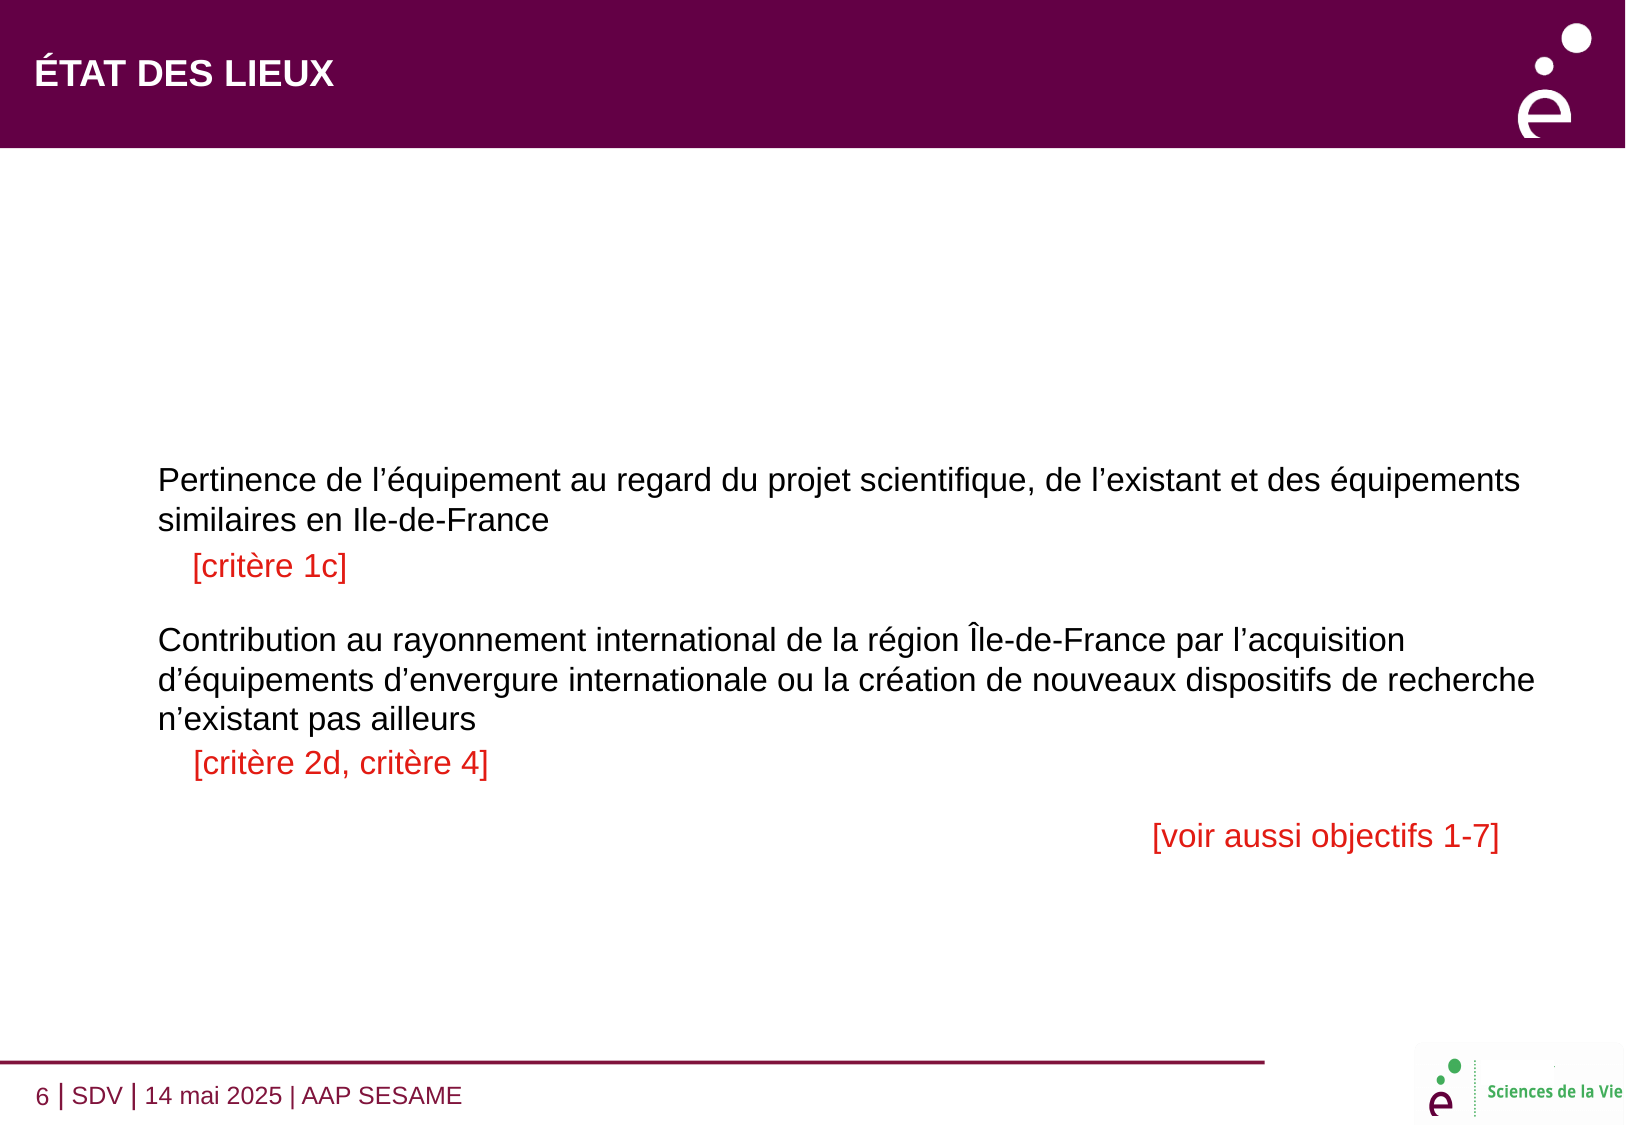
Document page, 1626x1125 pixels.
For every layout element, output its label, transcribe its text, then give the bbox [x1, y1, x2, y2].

picture [1504, 20, 1605, 138]
text_box [critère 1c] [177, 536, 363, 592]
text_box [voir aussi objectifs 1-7] [1137, 806, 1516, 862]
text_box Pertinence de l’équipement au regard du projet scientifique, de l’existant et des équipements similaires en Ile-de-France Contribution au rayonnement international de la région Île-de-France par l’acquisition d’équipements d’envergure internationale ou la création de nouveaux dispositifs de recherche n’existant pas ailleurs [143, 450, 1572, 785]
text_box ÉTAT DES LIEUX [19, 41, 1496, 102]
text_box [critère 2d, critère 4] [178, 733, 505, 789]
